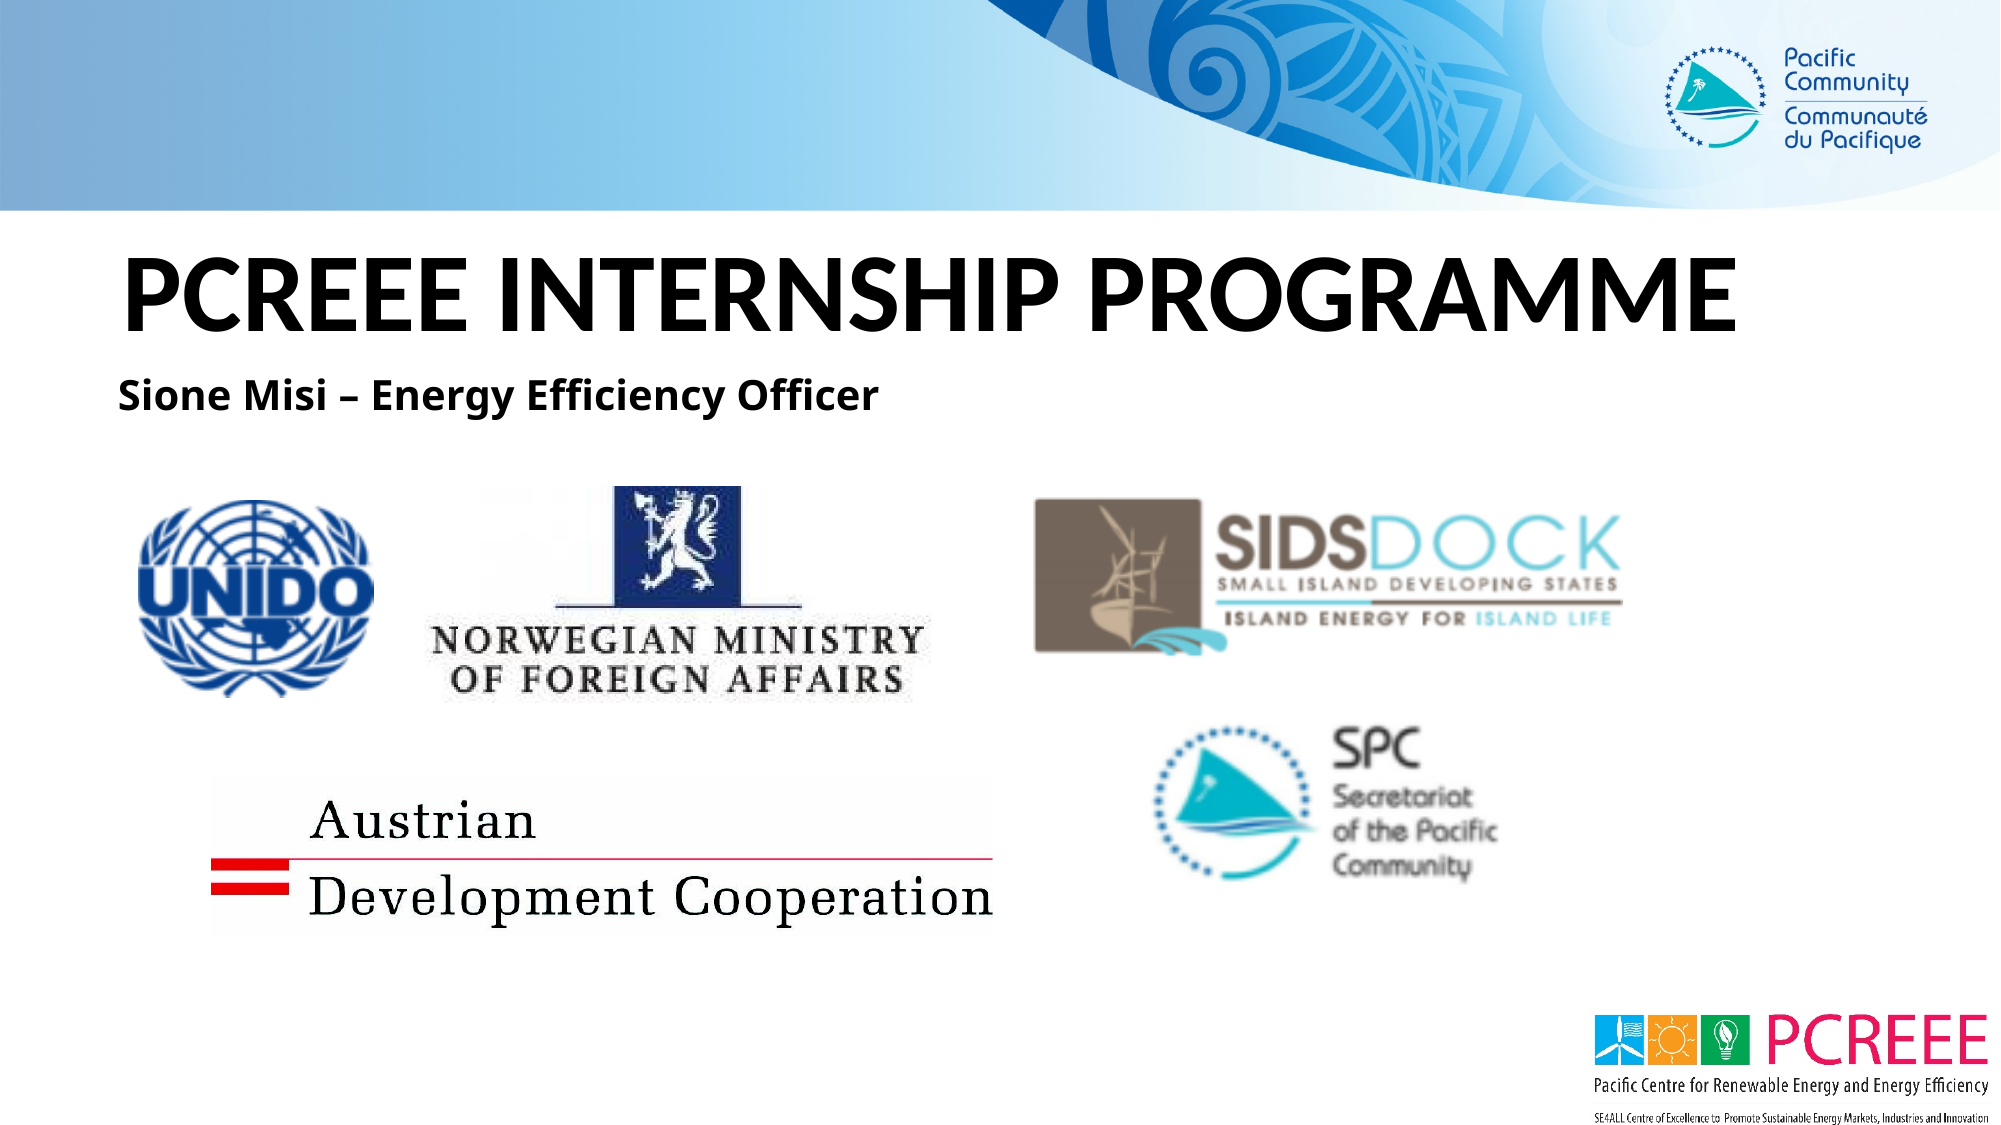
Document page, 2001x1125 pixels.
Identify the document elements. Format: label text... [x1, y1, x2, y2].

picture [210, 776, 993, 938]
title PCREEE Internship Programme [107, 158, 1847, 356]
picture [1032, 496, 1623, 658]
picture [0, 0, 2000, 211]
picture [138, 499, 374, 698]
text_box Sione Misi – Energy Efficiency Officer [103, 361, 1103, 427]
picture [1146, 703, 1509, 900]
picture [416, 462, 938, 705]
picture [1590, 1008, 2000, 1125]
